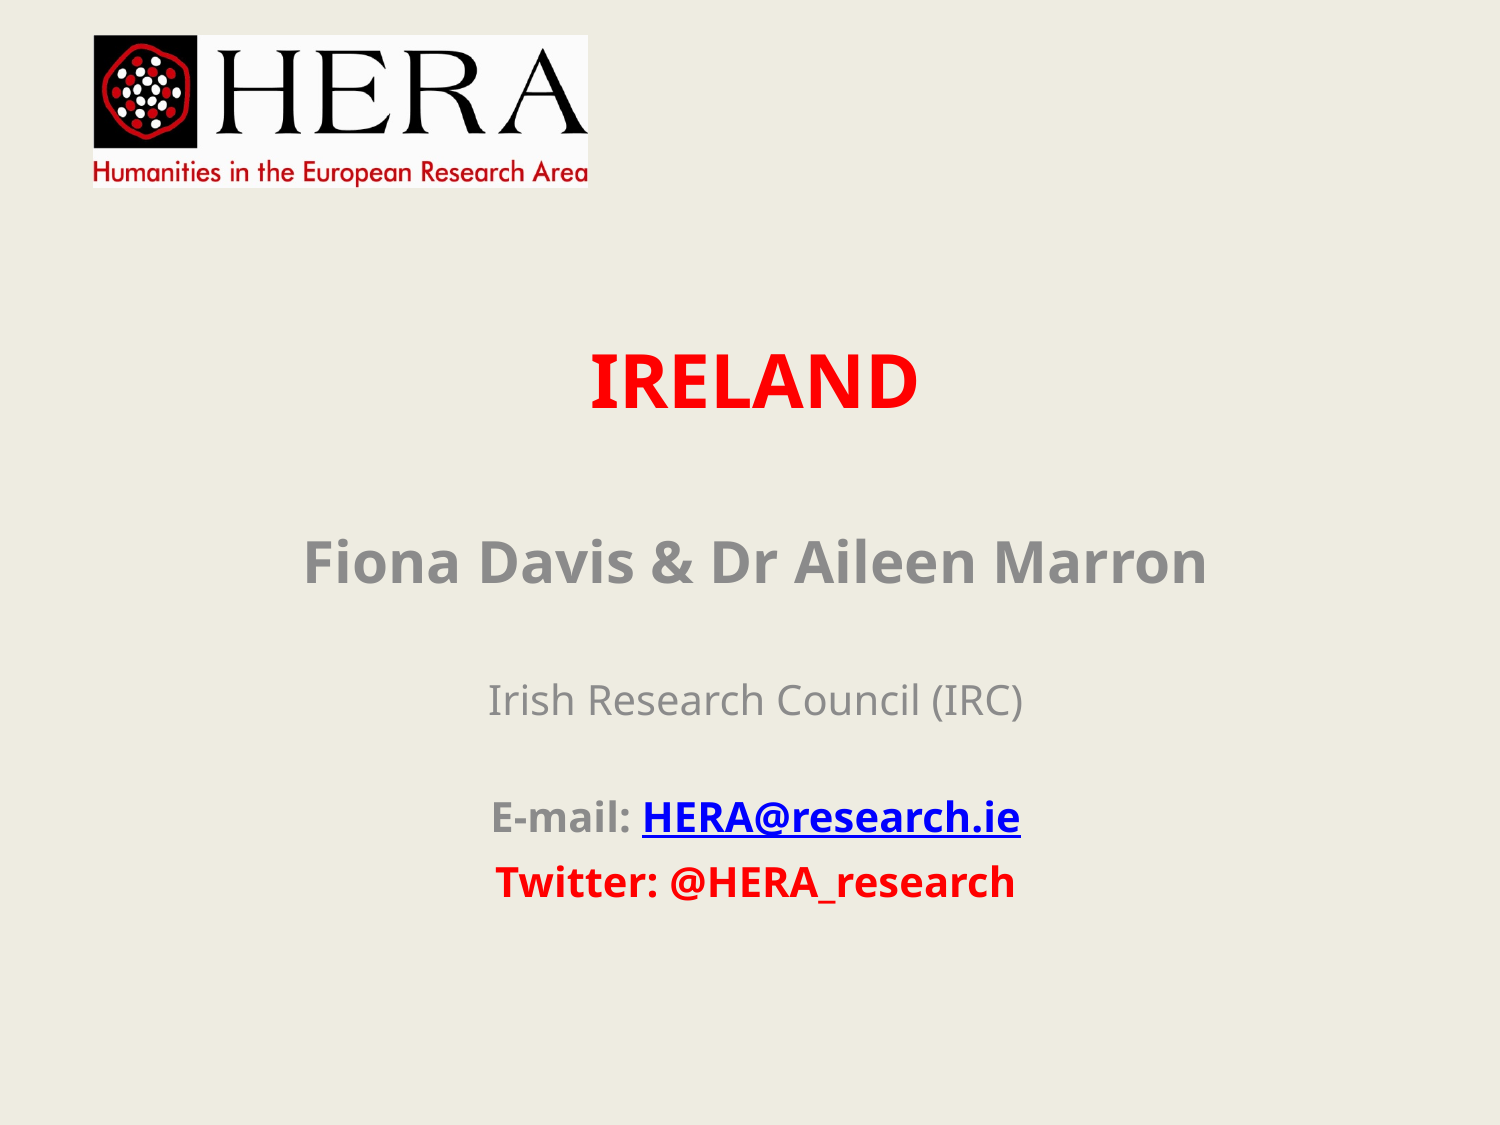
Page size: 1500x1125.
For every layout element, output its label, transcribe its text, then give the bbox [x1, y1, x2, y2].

picture [93, 34, 588, 188]
subtitle IRELAND Fiona Davis & Dr Aileen Marron Irish Research Council (IRC) E-mail: HERA@research.ie Twitter: @HERA_research [88, 326, 1424, 1012]
